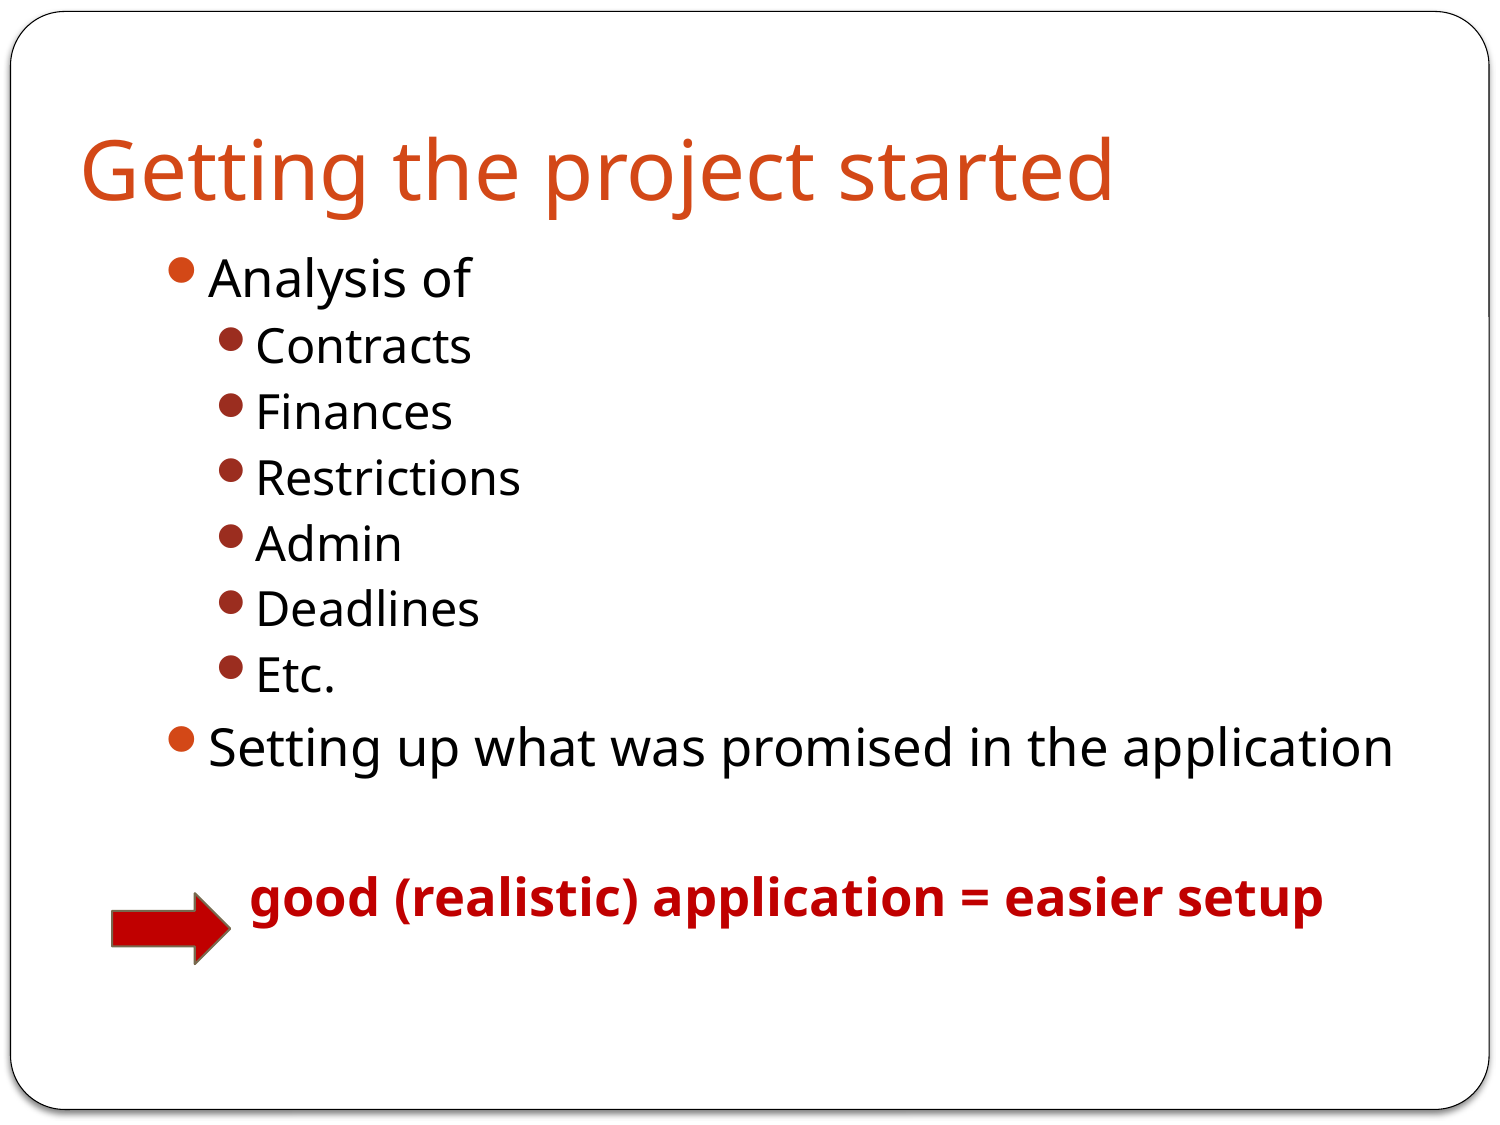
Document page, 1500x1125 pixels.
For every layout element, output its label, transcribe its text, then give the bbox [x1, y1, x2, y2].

list Analysis of Contracts Finances Restrictions Admin Deadlines Etc. Setting up what was promised in the application good (realistic) application = easier setup [150, 237, 1425, 988]
title Getting the project started [64, 45, 1425, 233]
text_box [111, 892, 231, 966]
